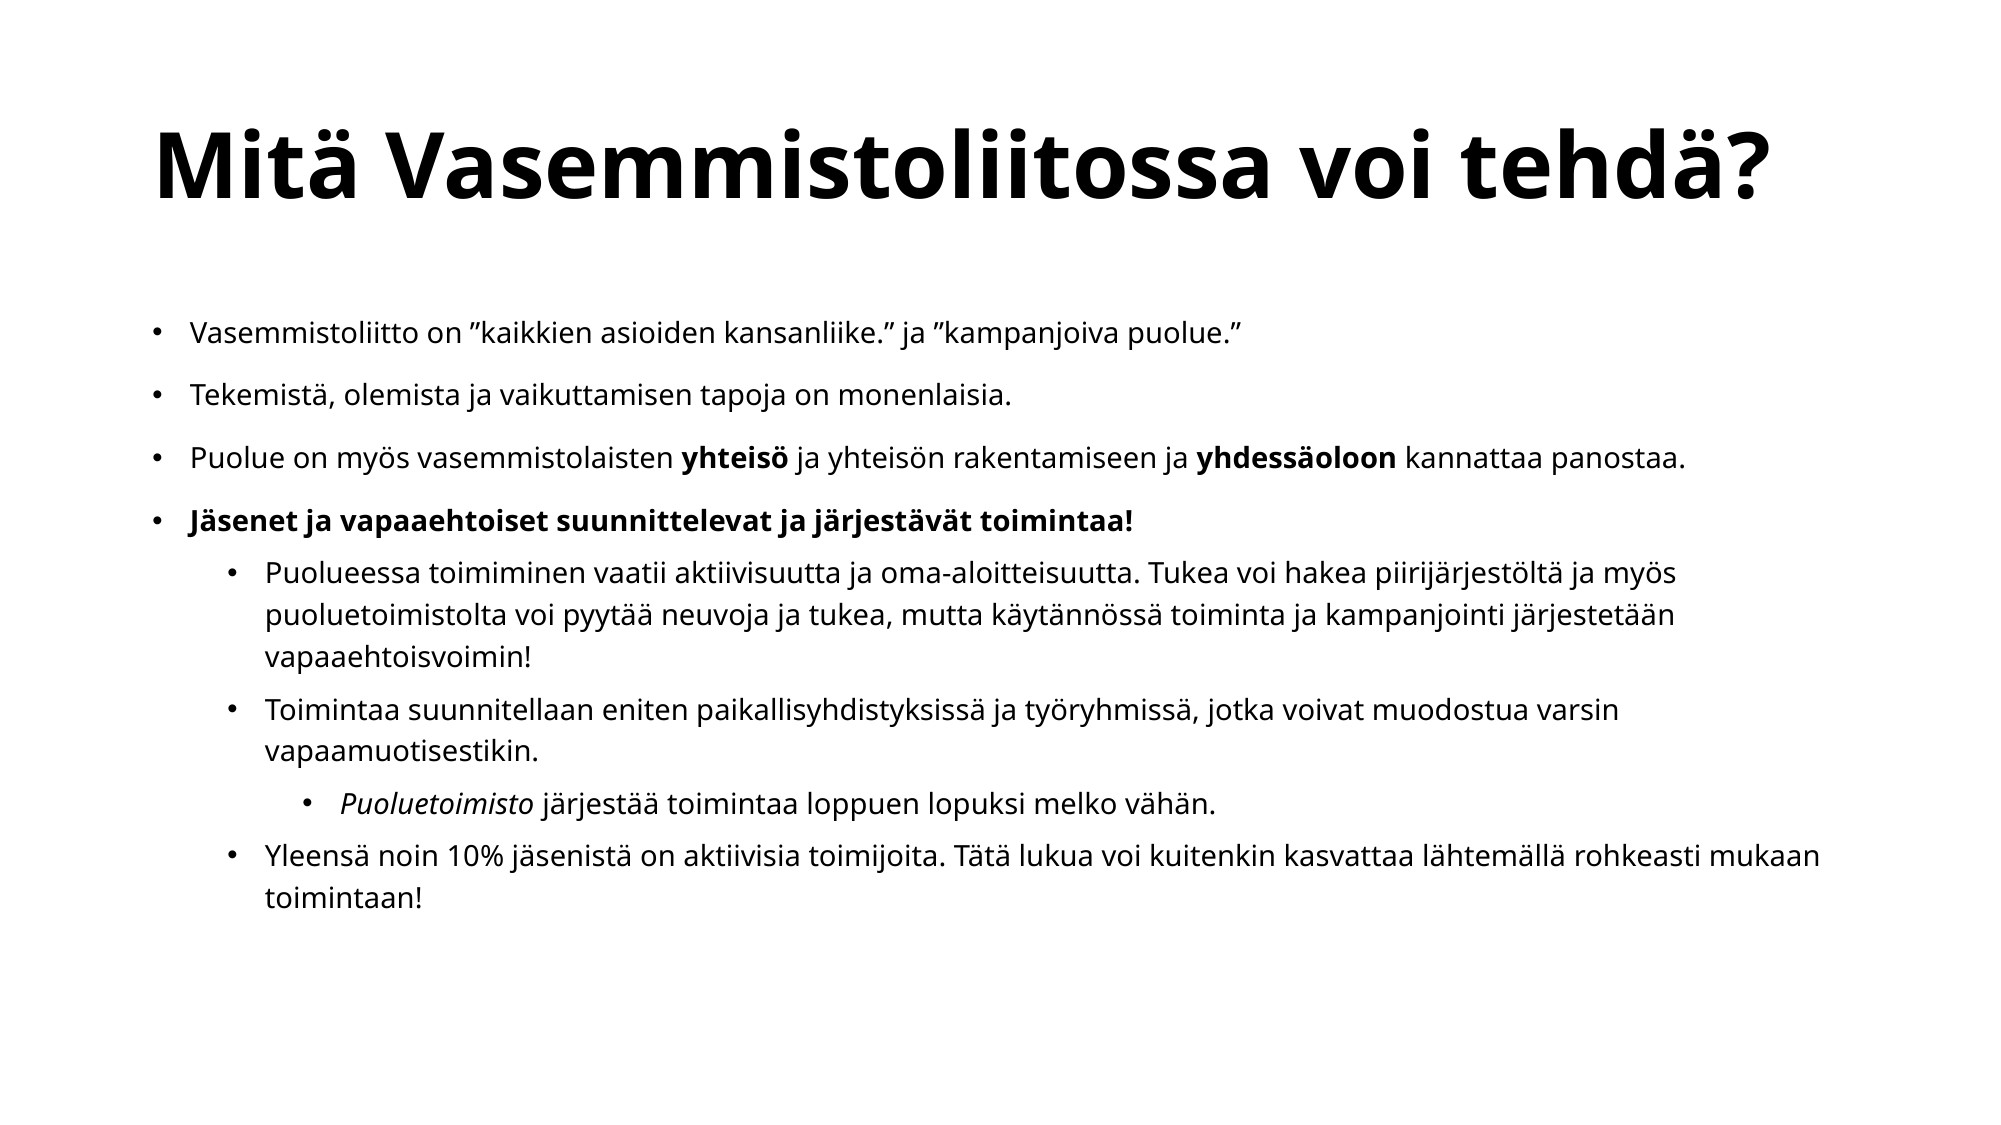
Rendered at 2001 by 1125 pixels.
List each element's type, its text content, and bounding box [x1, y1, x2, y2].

title Mitä Vasemmistoliitossa voi tehdä? [137, 59, 1863, 278]
list Vasemmistoliitto on ”kaikkien asioiden kansanliike.” ja ”kampanjoiva puolue.” Tekemistä, olemista ja vaikuttamisen tapoja on monenlaisia. Puolue on myös vasemmistolaisten yhteisö ja yhteisön rakentamiseen ja yhdessäoloon kannattaa panostaa. Jäsenet ja vapaaehtoiset suunnittelevat ja järjestävät toimintaa! Puolueessa toimiminen vaatii aktiivisuutta ja oma-aloitteisuutta. Tukea voi hakea piirijärjestöltä ja myös puoluetoimistolta voi pyytää neuvoja ja tukea, mutta käytännössä toiminta ja kampanjointi järjestetään vapaaehtoisvoimin! Toimintaa suunnitellaan eniten paikallisyhdistyksissä ja työryhmissä, jotka voivat muodostua varsin vapaamuotisestikin. Puoluetoimisto järjestää toimintaa loppuen lopuksi melko vähän. Yleensä noin 10% jäsenistä on aktiivisia toimijoita. Tätä lukua voi kuitenkin kasvattaa lähtemällä rohkeasti mukaan toimintaan! [137, 299, 1863, 1014]
